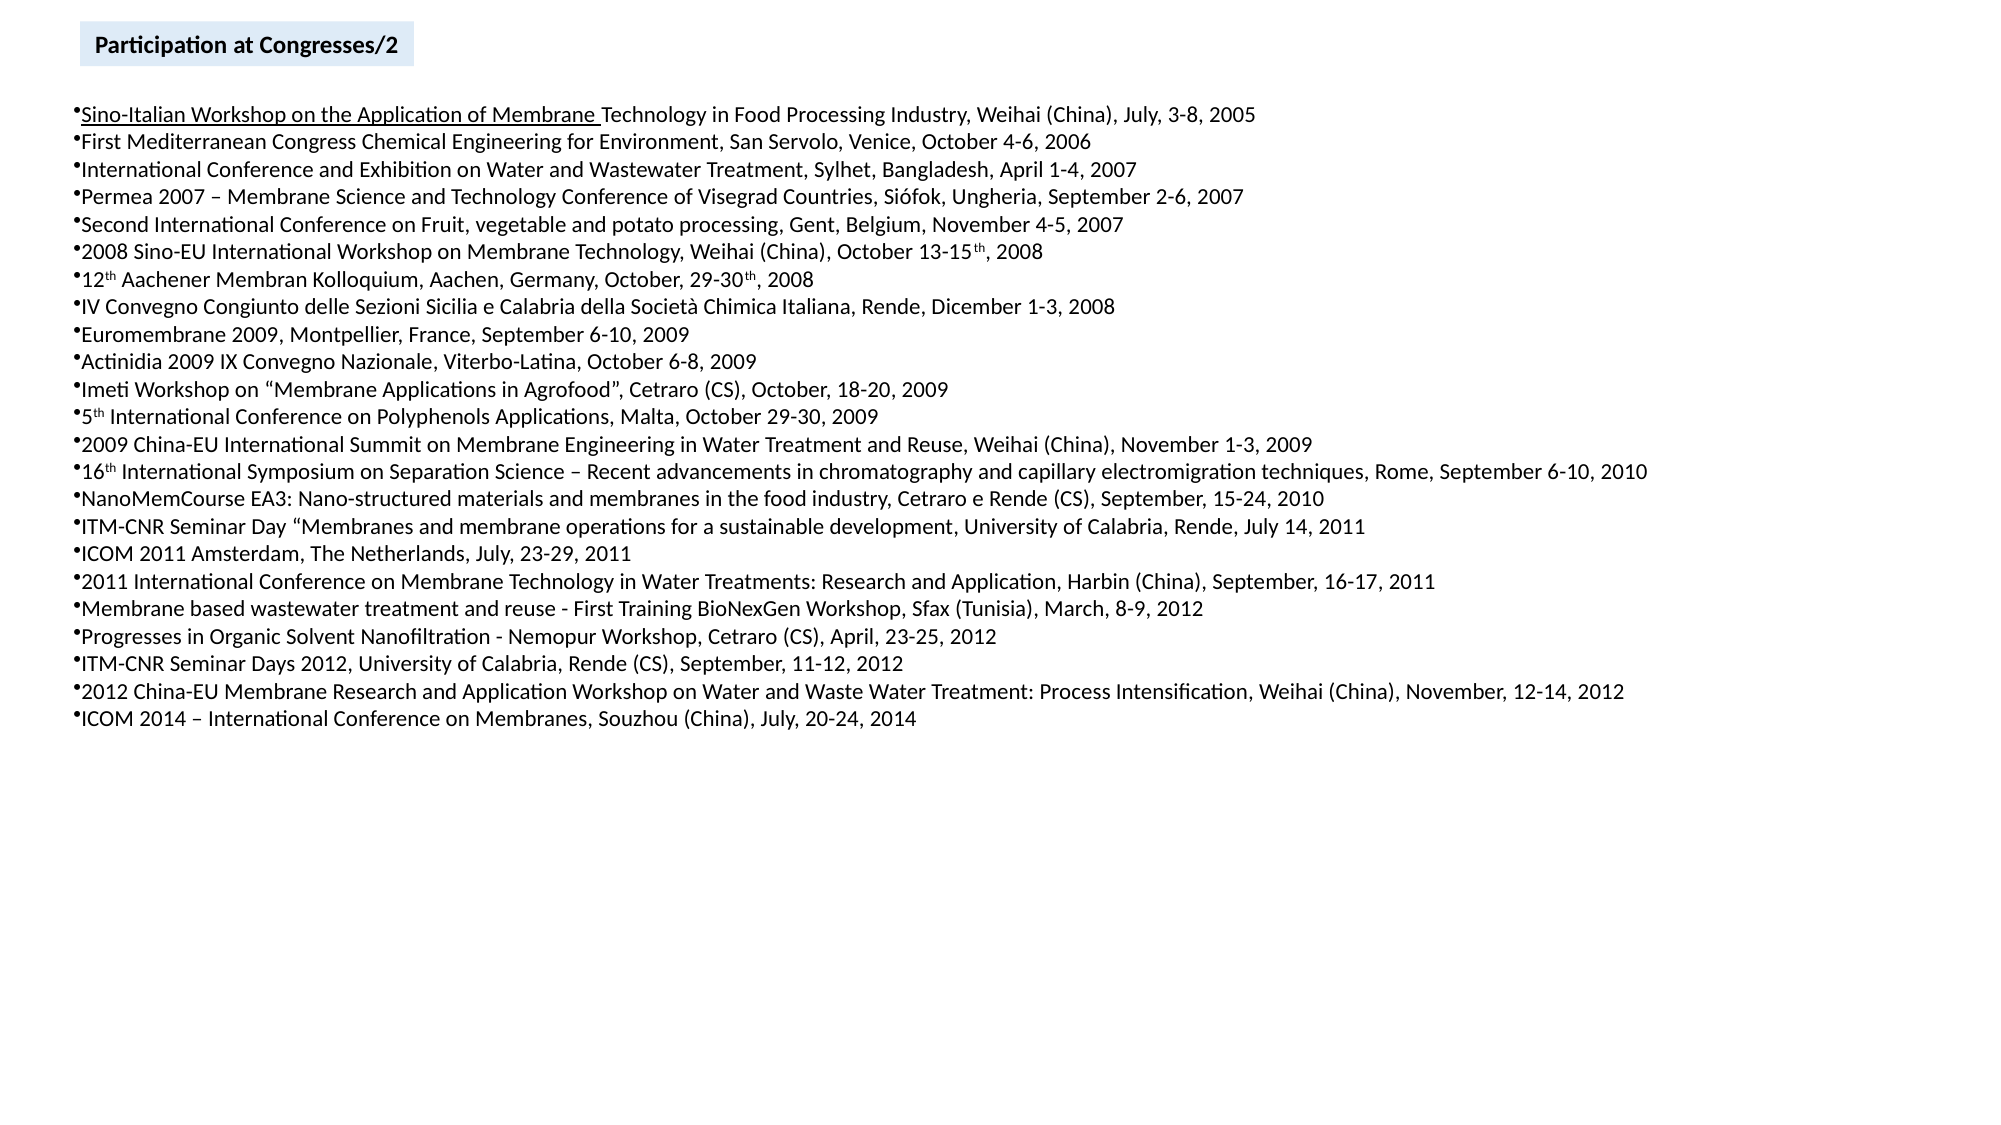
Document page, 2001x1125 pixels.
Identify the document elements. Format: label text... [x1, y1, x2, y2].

text_box Sino-Italian Workshop on the Application of Membrane Technology in Food Processing Industry, Weihai (China), July, 3-8, 2005 First Mediterranean Congress Chemical Engineering for Environment, San Servolo, Venice, October 4-6, 2006 International Conference and Exhibition on Water and Wastewater Treatment, Sylhet, Bangladesh, April 1-4, 2007 Permea 2007 – Membrane Science and Technology Conference of Visegrad Countries, Siófok, Ungheria, September 2-6, 2007 Second International Conference on Fruit, vegetable and potato processing, Gent, Belgium, November 4-5, 2007 2008 Sino-EU International Workshop on Membrane Technology, Weihai (China), October 13-15th, 2008 12th Aachener Membran Kolloquium, Aachen, Germany, October, 29-30th, 2008 IV Convegno Congiunto delle Sezioni Sicilia e Calabria della Società Chimica Italiana, Rende, Dicember 1-3, 2008 Euromembrane 2009, Montpellier, France, September 6-10, 2009 Actinidia 2009 IX Convegno Nazionale, Viterbo-Latina, October 6-8, 2009 Imeti Workshop on “Membrane Applications in Agrofood”, Cetraro (CS), October, 18-20, 2009 5th International Conference on Polyphenols Applications, Malta, October 29-30, 2009 2009 China-EU International Summit on Membrane Engineering in Water Treatment and Reuse, Weihai (China), November 1-3, 2009 16th International Symposium on Separation Science – Recent advancements in chromatography and capillary electromigration techniques, Rome, September 6-10, 2010 NanoMemCourse EA3: Nano-structured materials and membranes in the food industry, Cetraro e Rende (CS), September, 15-24, 2010 ITM-CNR Seminar Day “Membranes and membrane operations for a sustainable development, University of Calabria, Rende, July 14, 2011 ICOM 2011 Amsterdam, The Netherlands, July, 23-29, 2011 2011 International Conference on Membrane Technology in Water Treatments: Research and Application, Harbin (China), September, 16-17, 2011 Membrane based wastewater treatment and reuse - First Training BioNexGen Workshop, Sfax (Tunisia), March, 8-9, 2012 Progresses in Organic Solvent Nanofiltration - Nemopur Workshop, Cetraro (CS), April, 23-25, 2012 ITM-CNR Seminar Days 2012, University of Calabria, Rende (CS), September, 11-12, 2012 2012 China-EU Membrane Research and Application Workshop on Water and Waste Water Treatment: Process Intensification, Weihai (China), November, 12-14, 2012 ICOM 2014 – International Conference on Membranes, Souzhou (China), July, 20-24, 2014 [58, 92, 1666, 739]
text_box Participation at Congresses/2 [80, 21, 414, 67]
